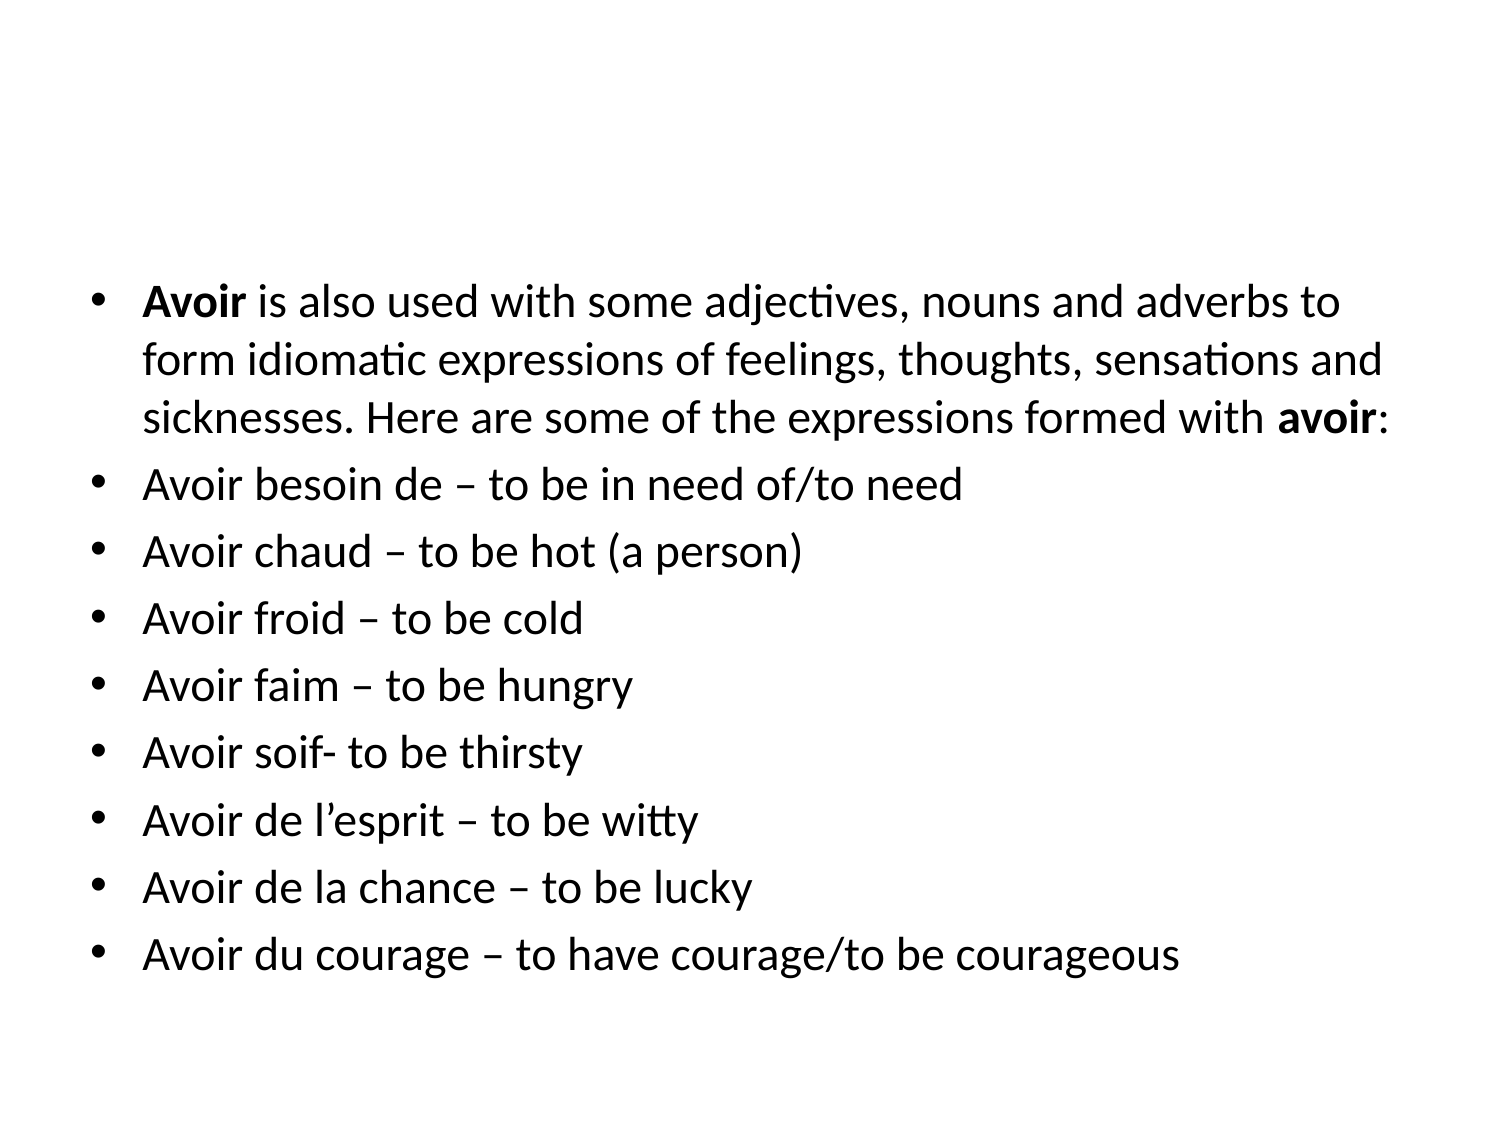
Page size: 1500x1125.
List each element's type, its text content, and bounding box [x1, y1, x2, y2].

list Avoir is also used with some adjectives, nouns and adverbs to form idiomatic expressions of feelings, thoughts, sensations and sicknesses. Here are some of the expressions formed with avoir: Avoir besoin de – to be in need of/to need Avoir chaud – to be hot (a person) Avoir froid – to be cold Avoir faim – to be hungry Avoir soif- to be thirsty Avoir de l’esprit – to be witty Avoir de la chance – to be lucky Avoir du courage – to have courage/to be courageous [75, 262, 1425, 1005]
